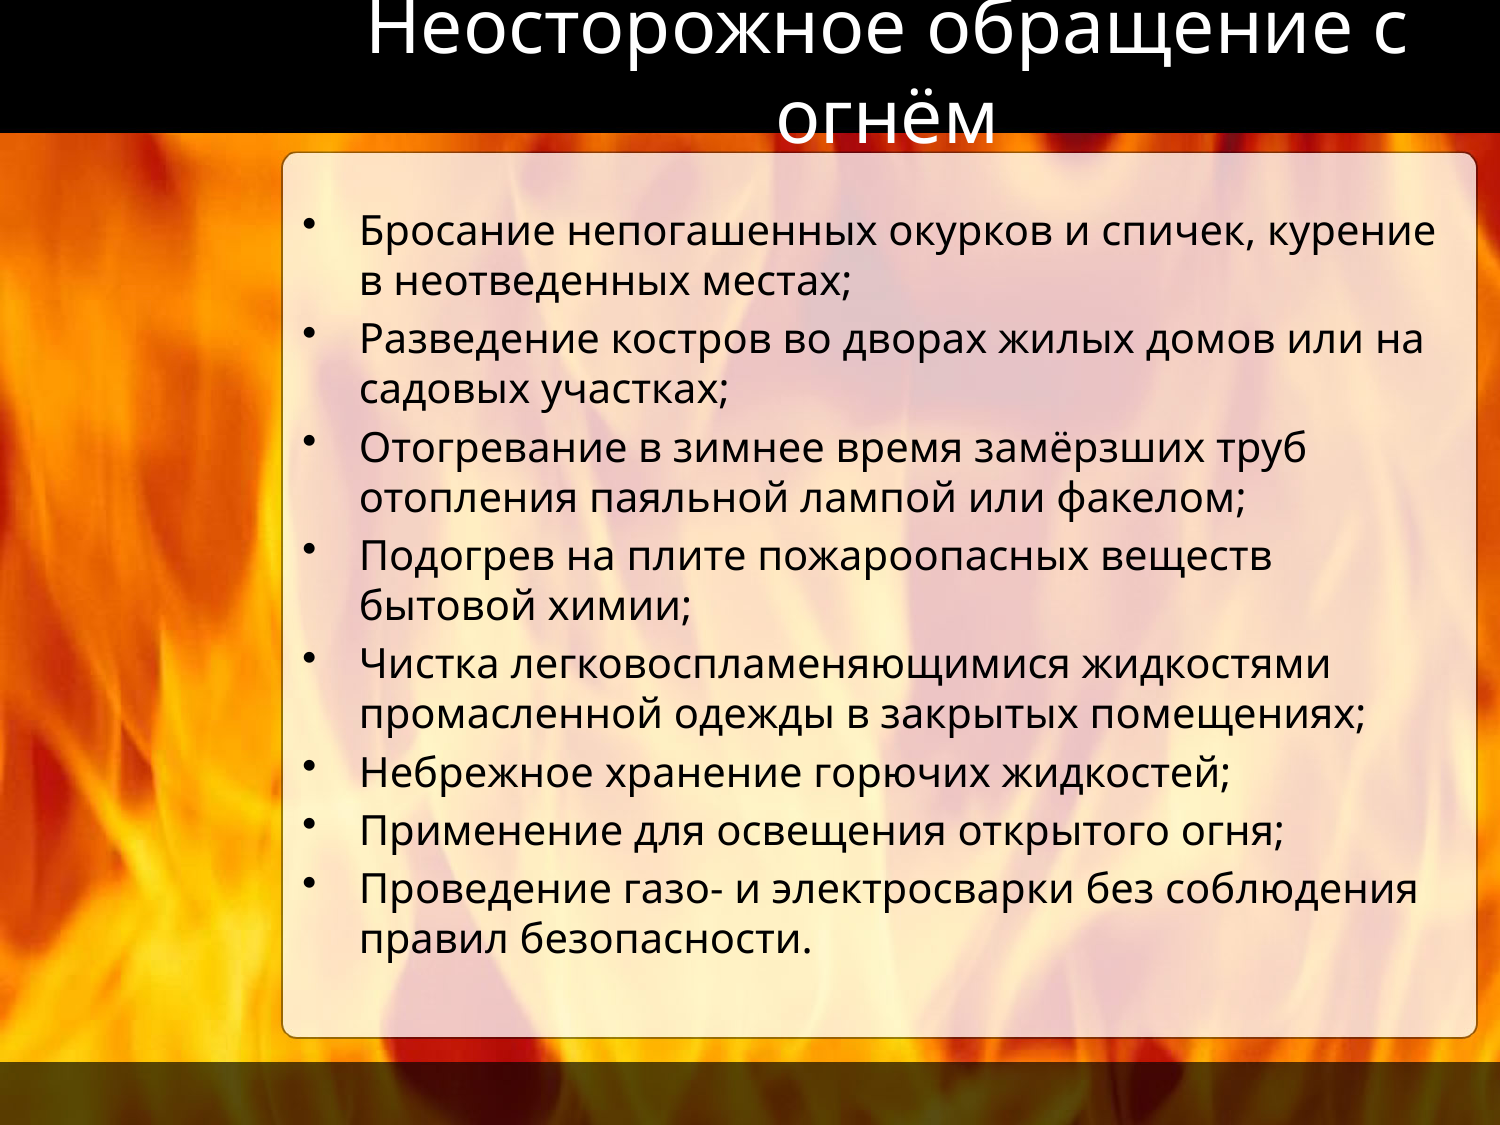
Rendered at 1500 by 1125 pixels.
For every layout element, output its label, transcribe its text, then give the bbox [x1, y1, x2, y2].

list Бросание непогашенных окурков и спичек, курение в неотведенных местах; Разведение костров во дворах жилых домов или на садовых участках; Отогревание в зимнее время замёрзших труб отопления паяльной лампой или факелом; Подогрев на плите пожароопасных веществ бытовой химии; Чистка легковоспламеняющимися жидкостями промасленной одежды в закрытых помещениях; Небрежное хранение горючих жидкостей; Применение для освещения открытого огня; Проведение газо- и электросварки без соблюдения правил безопасности. [287, 196, 1475, 1038]
title Неосторожное обращение с огнём [275, 0, 1500, 138]
picture [0, 0, 1500, 1125]
